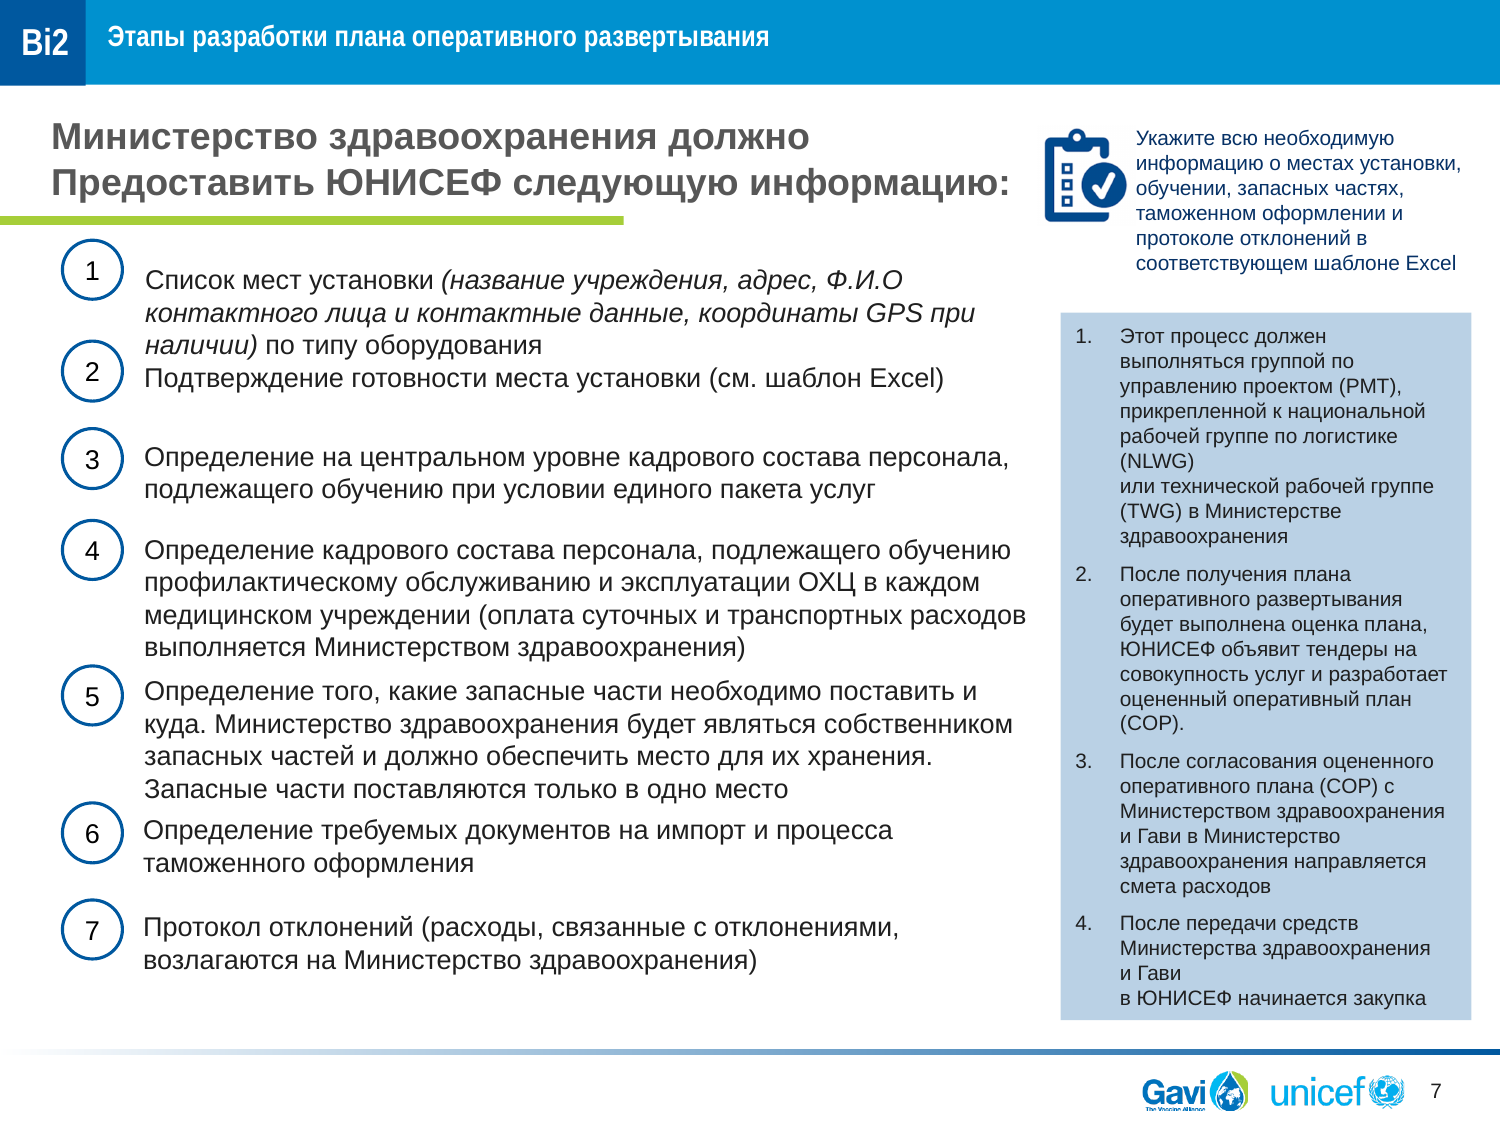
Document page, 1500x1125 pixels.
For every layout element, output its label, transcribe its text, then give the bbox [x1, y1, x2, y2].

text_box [62, 665, 1062, 813]
picture [0, 216, 625, 226]
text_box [62, 340, 1062, 428]
text_box Bi2 [6, 10, 84, 71]
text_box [62, 899, 1061, 976]
picture [1037, 125, 1137, 227]
text_box Этапы разработки плана оперативного развертывания [107, 17, 1175, 88]
text_box Министерство здравоохранения должно Предоставить ЮНИСЕФ следующую информацию: [50, 112, 1488, 203]
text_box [62, 817, 1065, 864]
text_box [62, 428, 1062, 520]
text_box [62, 239, 1063, 341]
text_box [62, 520, 1062, 665]
text_box Укажите всю необходимую информацию о местах установки, обучении, запасных частях, таможенном оформлении и протоколе отклонений в соответствующем шаблоне Excel [1135, 203, 1472, 275]
text_box Этот процесс должен выполняться группой по управлению проектом (PMT), прикрепленной к национальной рабочей группе по логистике (NLWG) или технической рабочей группе (TWG) в Министерстве здравоохранения После получения плана оперативного развертывания будет выполнена оценка плана, ЮНИСЕФ объявит тендеры на совокупность услуг и разработает оцененный оперативный план (COP). После согласования оцененного оперативного плана (COP) с Министерством здравоохранения и Гави в Министерство здравоохранения направляется смета расходов После передачи средств Министерства здравоохранения и Гави в ЮНИСЕФ начинается закупка [1060, 312, 1472, 1021]
text_box [0, 0, 86, 86]
